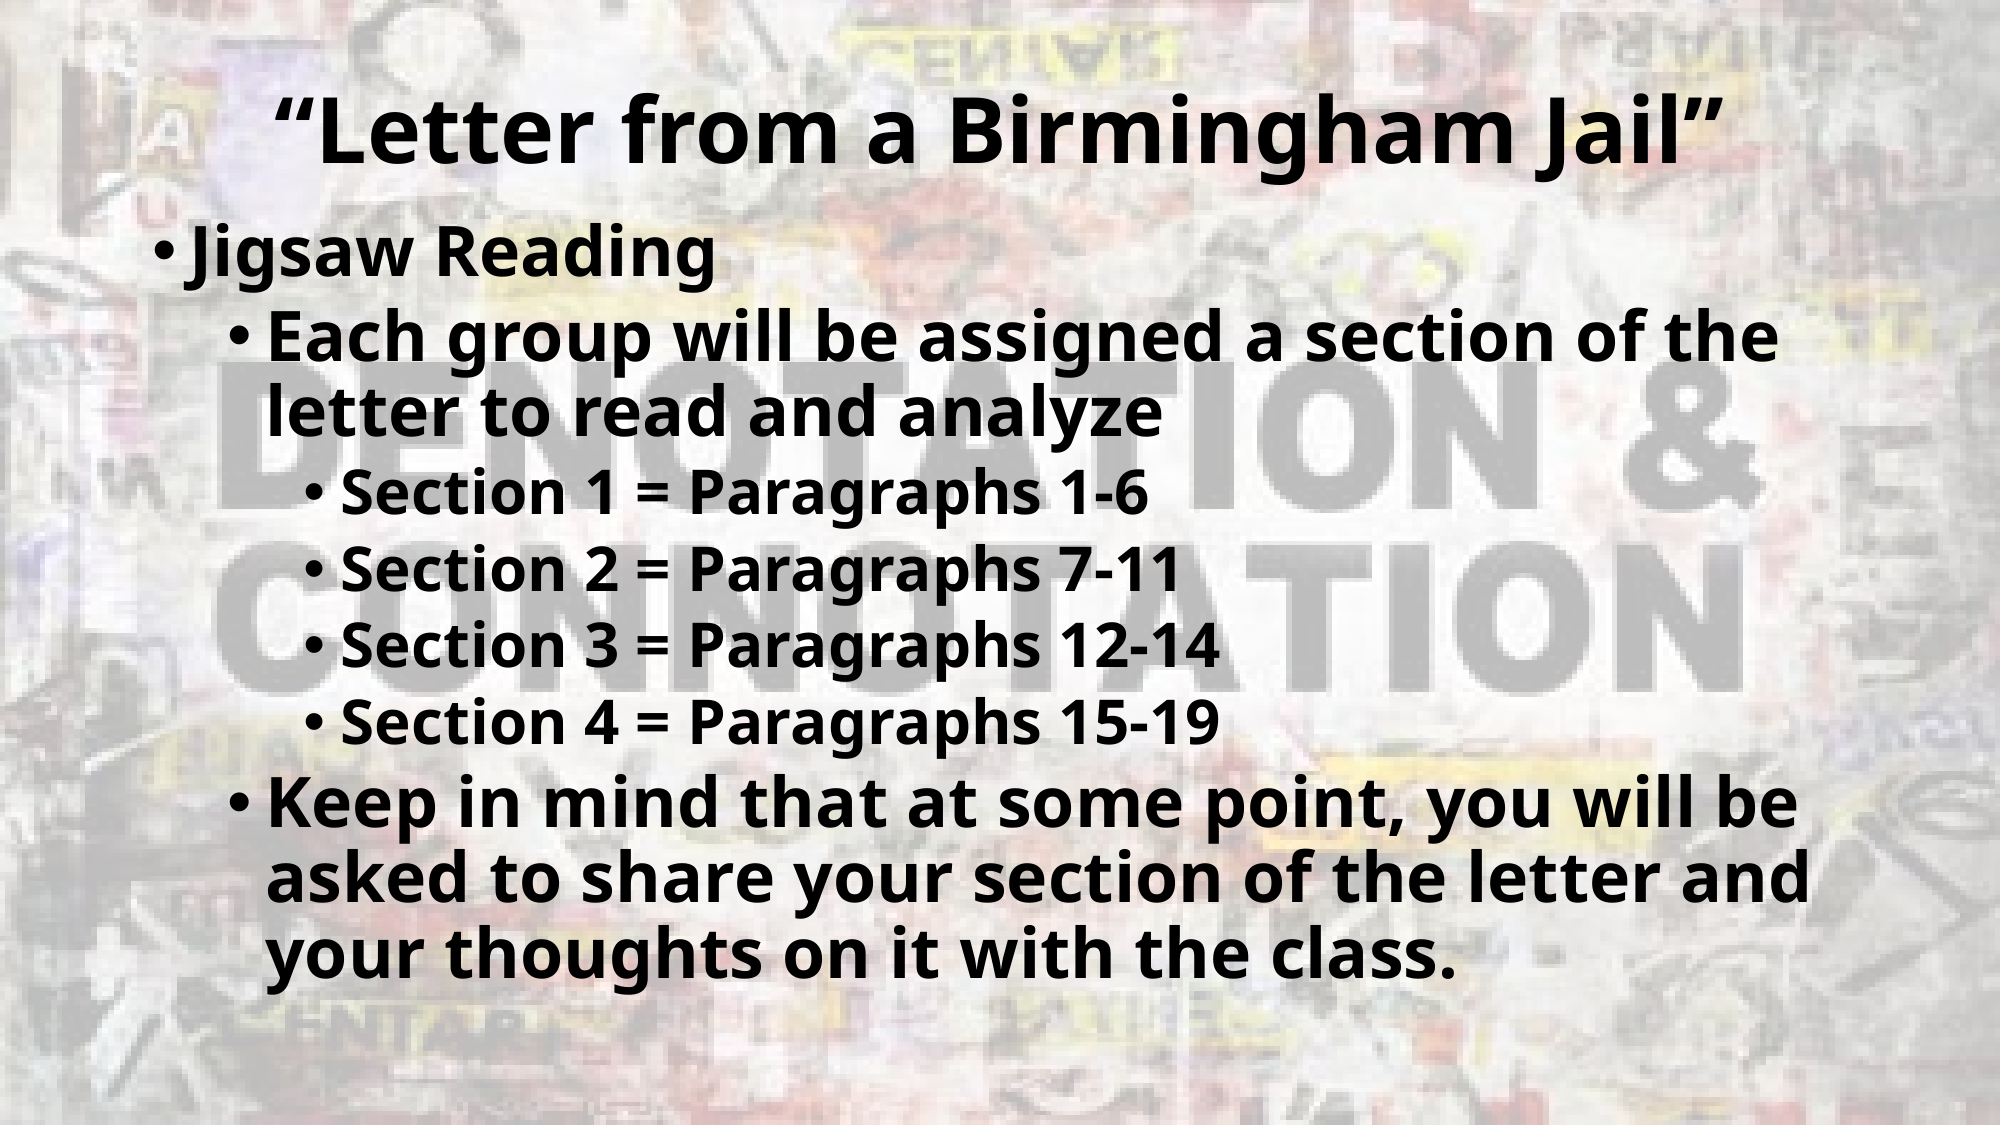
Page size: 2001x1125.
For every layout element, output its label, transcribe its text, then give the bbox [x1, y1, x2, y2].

list Jigsaw Reading Each group will be assigned a section of the letter to read and analyze Section 1 = Paragraphs 1-6 Section 2 = Paragraphs 7-11 Section 3 = Paragraphs 12-14 Section 4 = Paragraphs 15-19 Keep in mind that at some point, you will be asked to share your section of the letter and your thoughts on it with the class. [137, 208, 1863, 1014]
title “Letter from a Birmingham Jail” [137, 59, 1863, 208]
